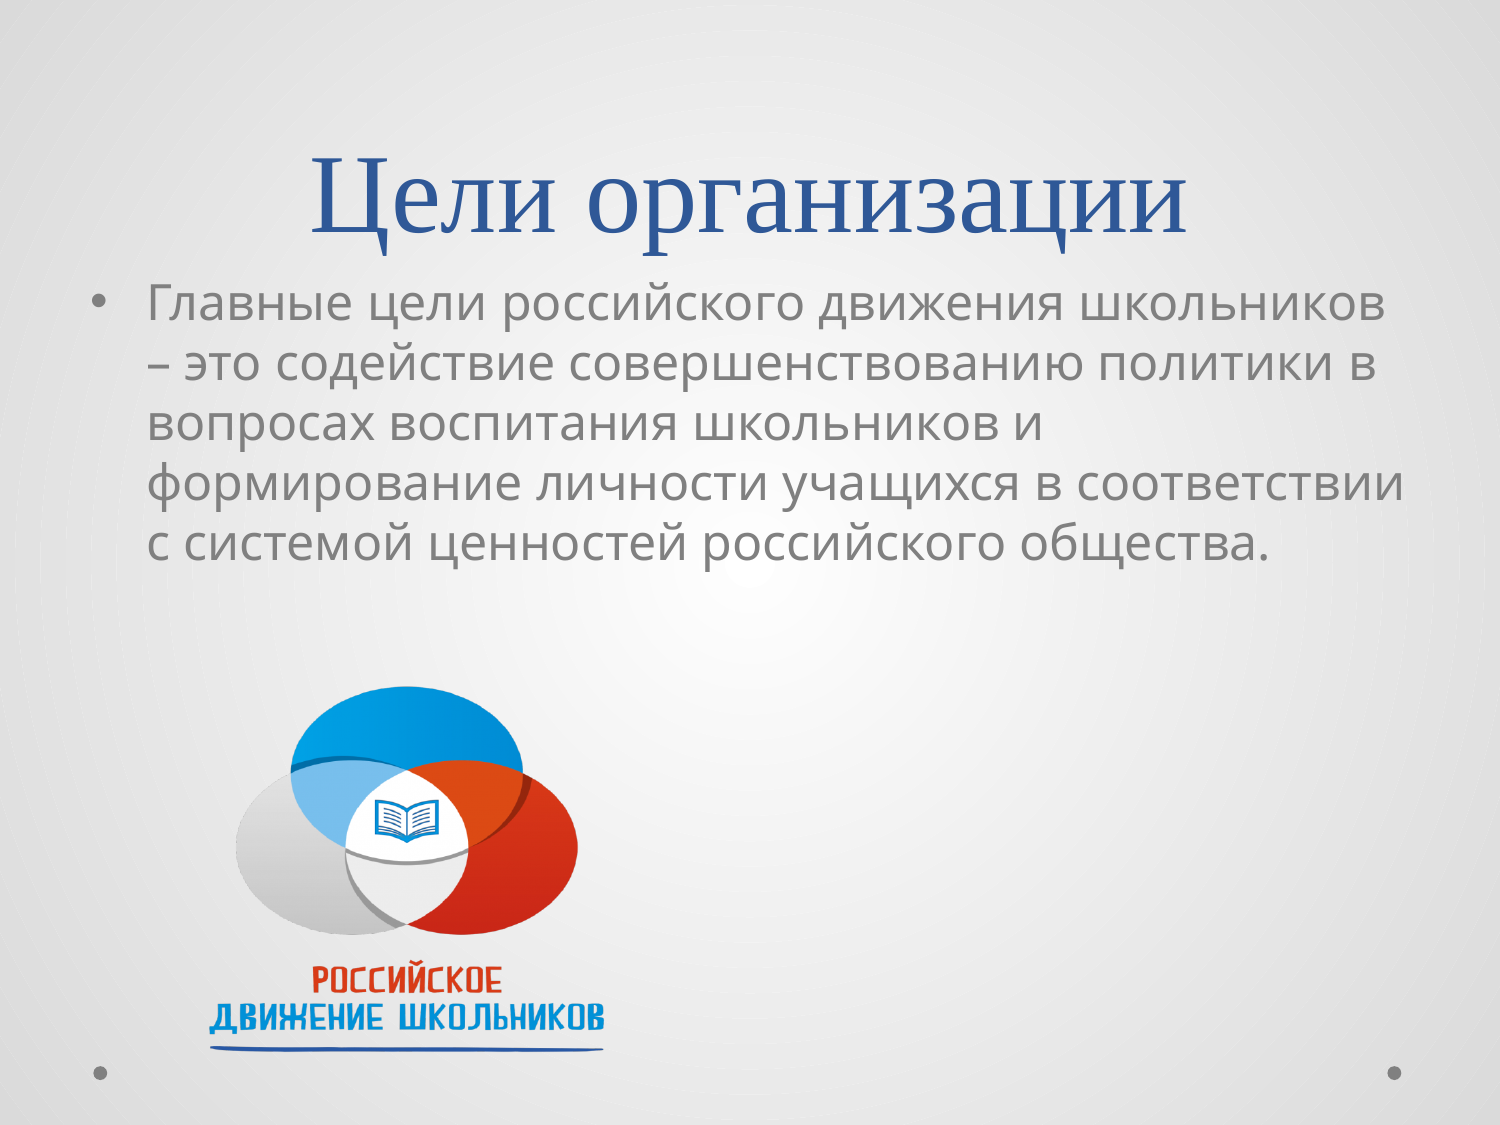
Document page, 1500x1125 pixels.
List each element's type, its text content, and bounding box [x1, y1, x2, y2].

picture [182, 680, 621, 1059]
list Главные цели российского движения школьников – это содействие совершенствованию политики в вопросах воспитания школьников и формирование личности учащихся в соответствии с системой ценностей российского общества. [75, 262, 1425, 1005]
title Цели организации [75, 0, 1425, 262]
